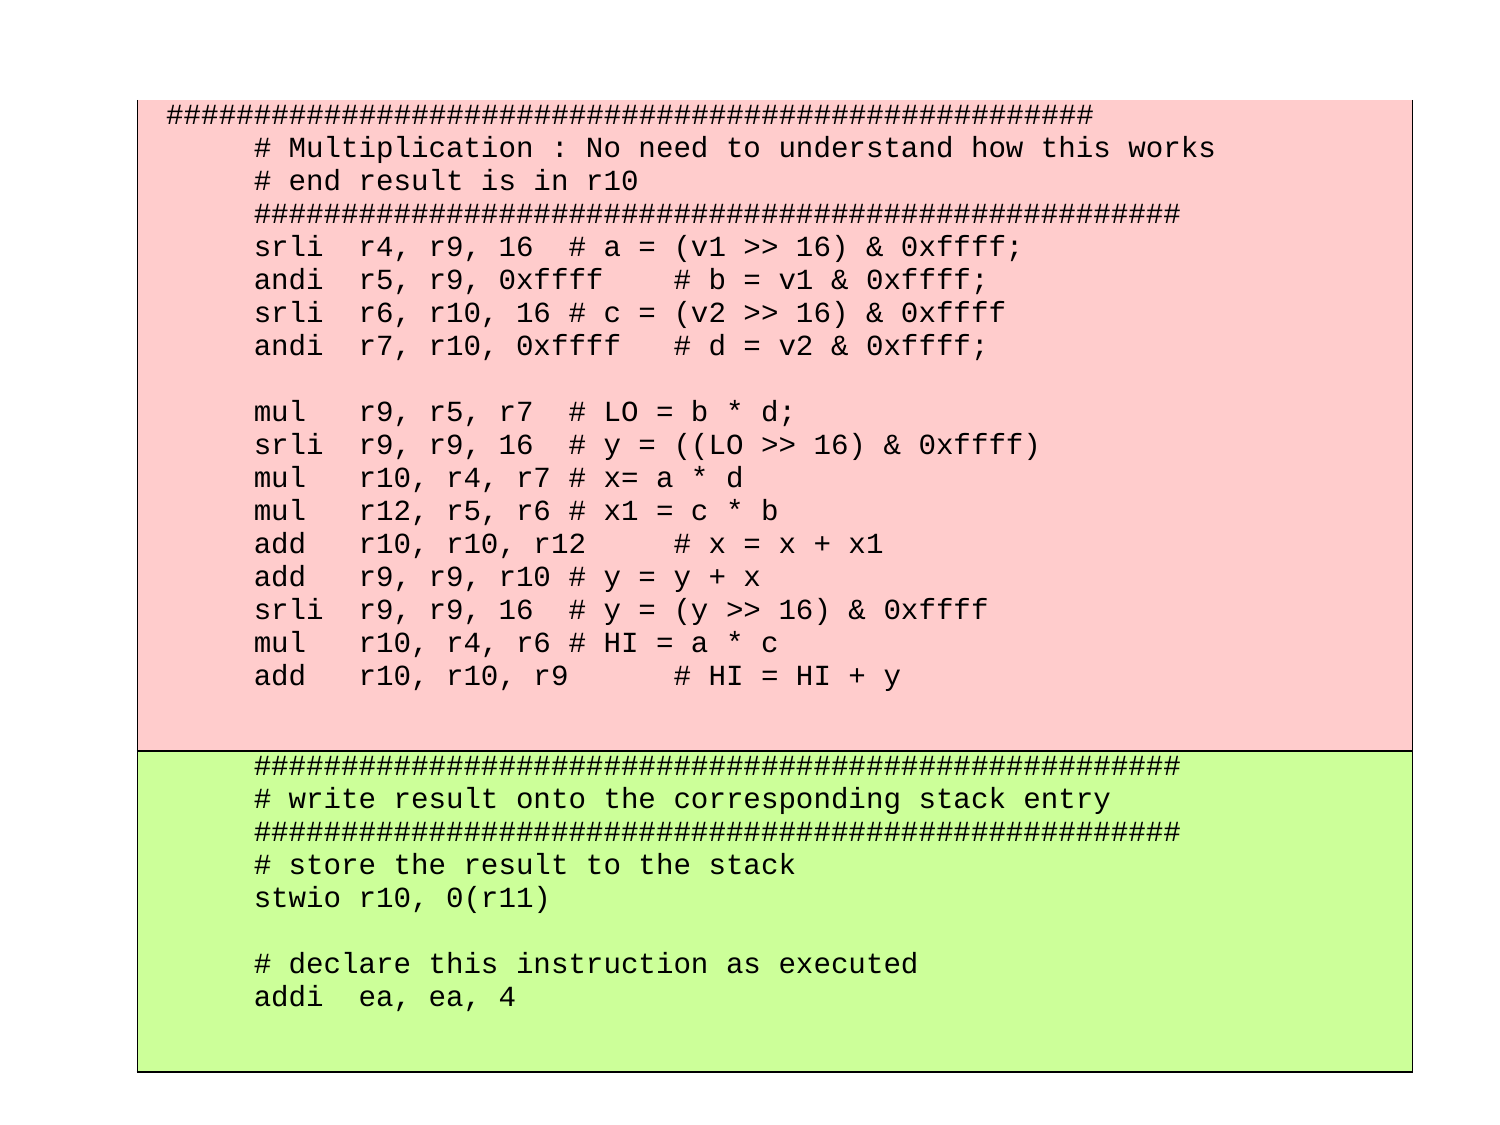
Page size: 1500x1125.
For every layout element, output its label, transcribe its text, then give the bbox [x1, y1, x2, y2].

table_cell ##################################################### # write result onto the corresponding stack entry ##################################################### # store the result to the stack stwio r10, 0(r11) # declare this instruction as executed addi ea, ea, 4 [138, 752, 1412, 1071]
table_header ##################################################### # Multiplication : No need to understand how this works # end result is in r10 ##################################################### srli r4, r9, 16 # a = (v1 >> 16) & 0xffff; andi r5, r9, 0xffff # b = v1 & 0xffff; srli r6, r10, 16 # c = (v2 >> 16) & 0xffff andi r7, r10, 0xffff # d = v2 & 0xffff; mul r9, r5, r7 # LO = b * d; srli r9, r9, 16 # y = ((LO >> 16) & 0xffff) mul r10, r4, r7 # x= a * d mul r12, r5, r6 # x1 = c * b add r10, r10, r12 # x = x + x1 add r9, r9, r10 # y = y + x srli r9, r9, 16 # y = (y >> 16) & 0xffff mul r10, r4, r6 # HI = a * c add r10, r10, r9 # HI = HI + y [138, 100, 1412, 750]
